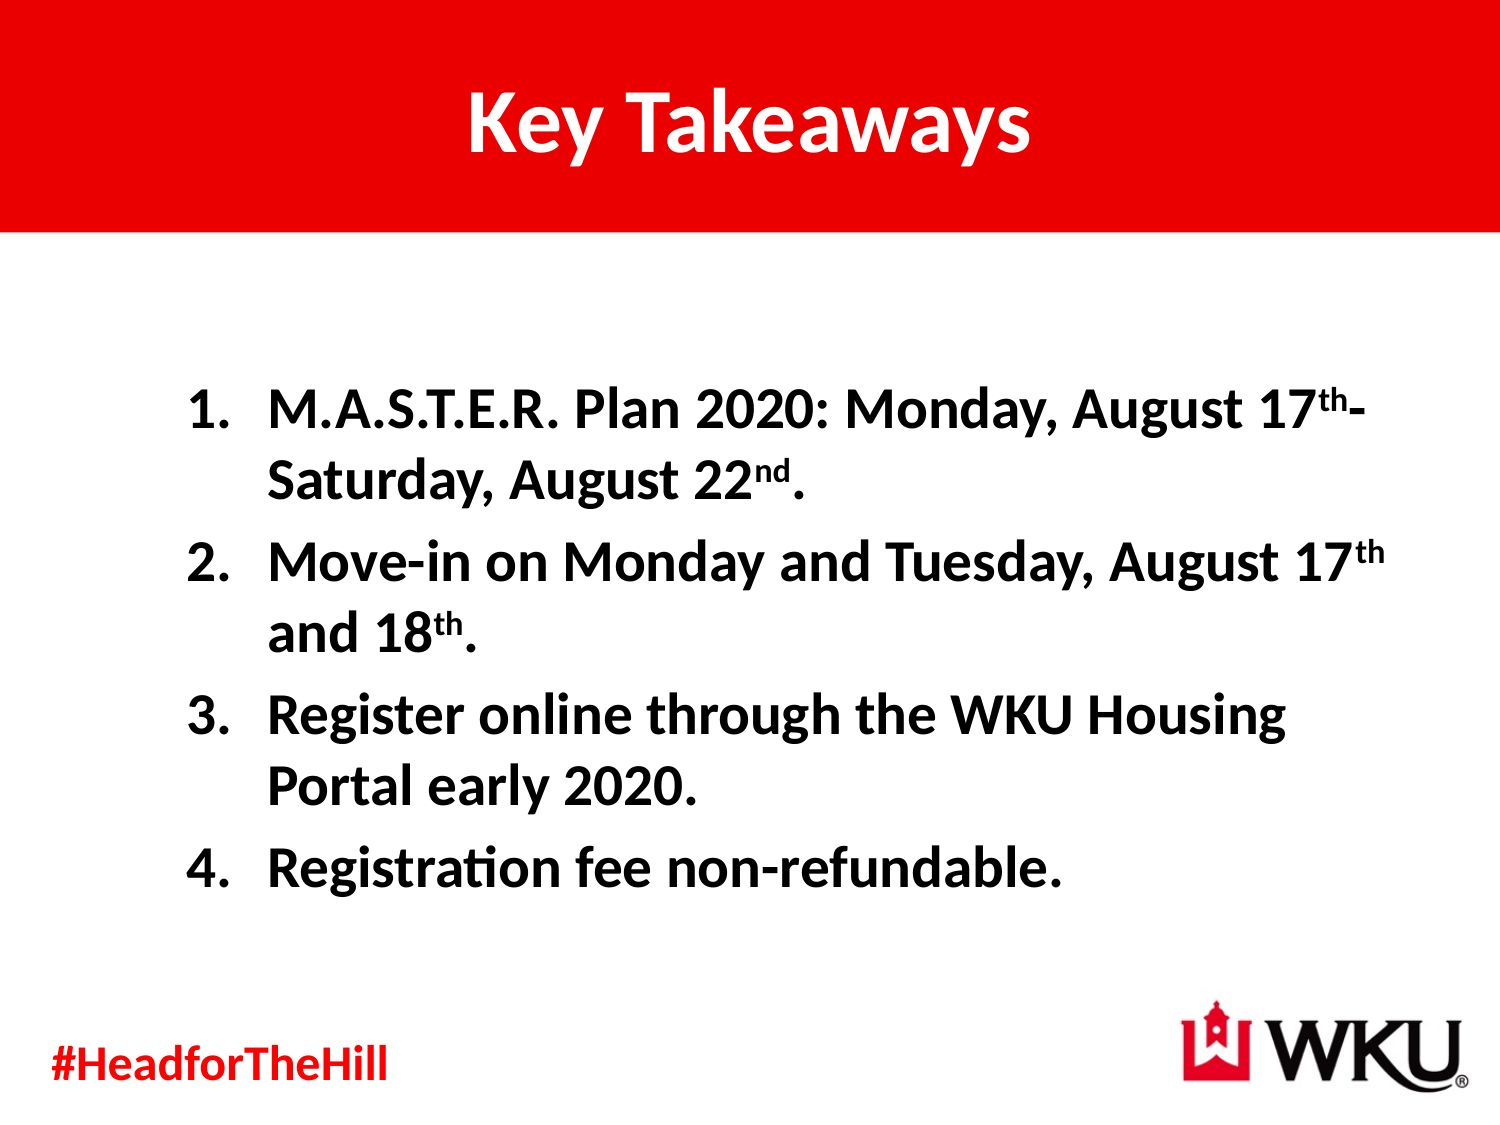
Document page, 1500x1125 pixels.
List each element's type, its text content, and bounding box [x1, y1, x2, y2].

list M.A.S.T.E.R. Plan 2020: Monday, August 17th-Saturday, August 22nd. Move-in on Monday and Tuesday, August 17th and 18th. Register online through the WKU Housing Portal early 2020. Registration fee non-refundable. [171, 361, 1425, 907]
text_box Key Takeaways [0, 0, 1500, 233]
text_box #HeadforTheHill [36, 1023, 449, 1102]
picture [1167, 986, 1483, 1110]
